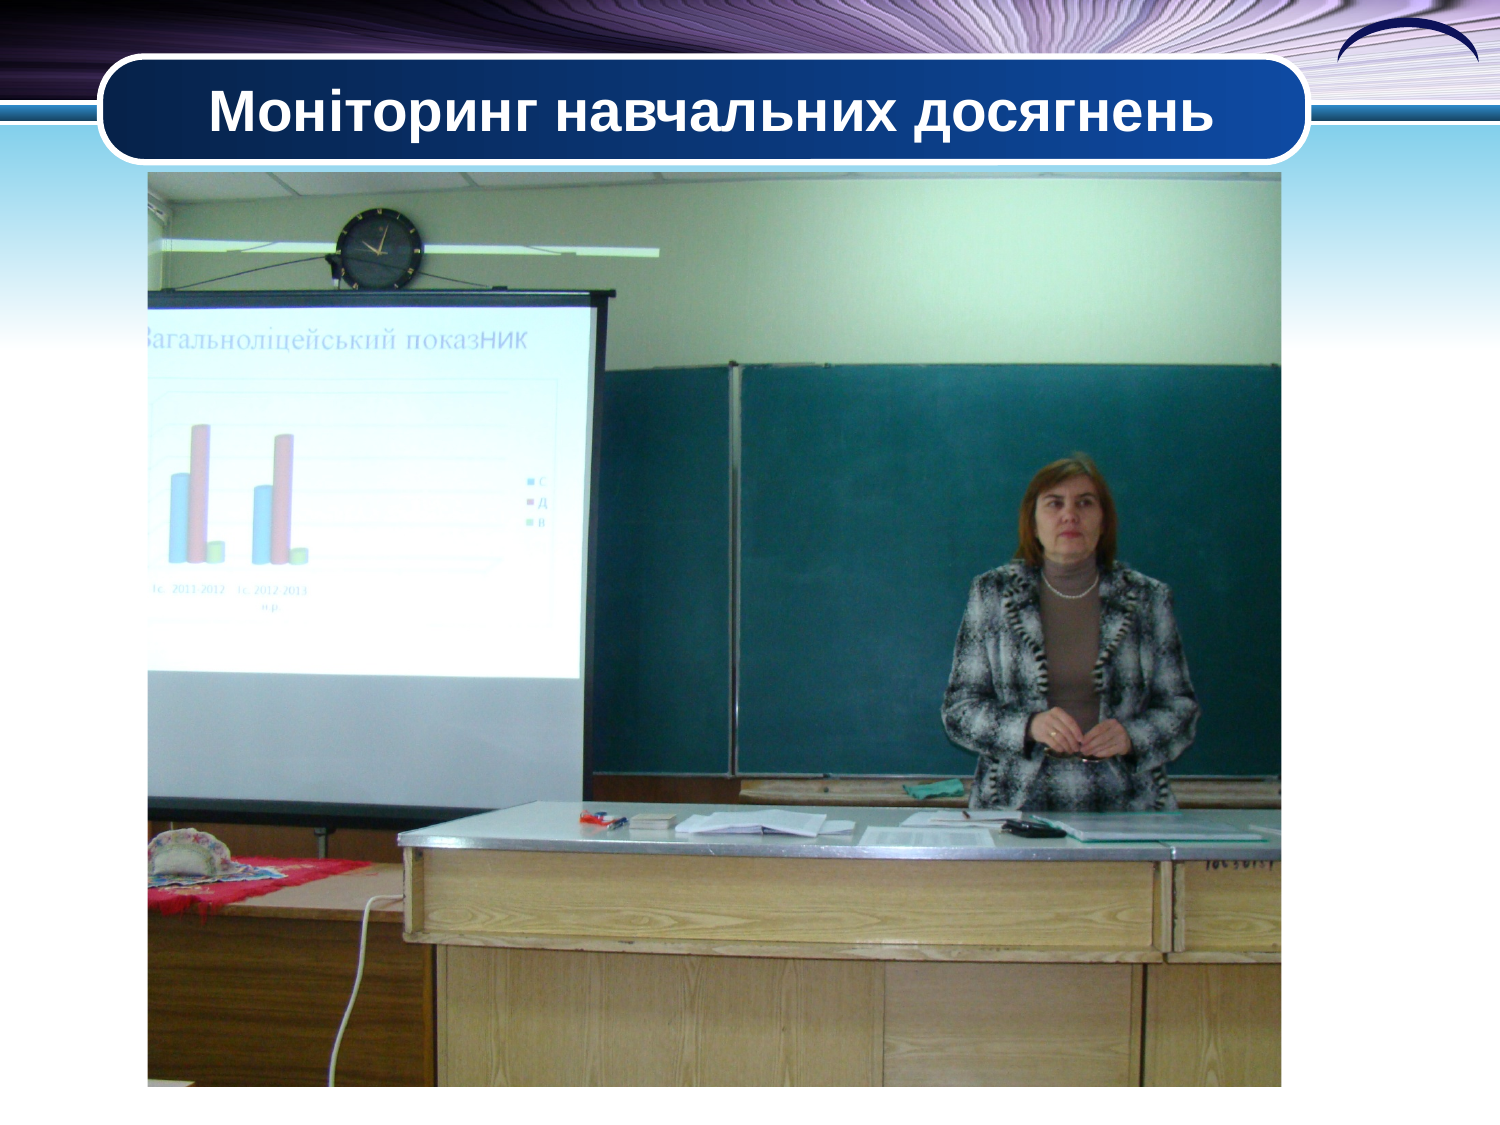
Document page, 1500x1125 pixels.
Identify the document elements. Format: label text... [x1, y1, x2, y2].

title Моніторинг навчальних досягнень [137, 61, 1288, 155]
picture [0, 0, 1500, 100]
picture [147, 172, 1282, 1087]
